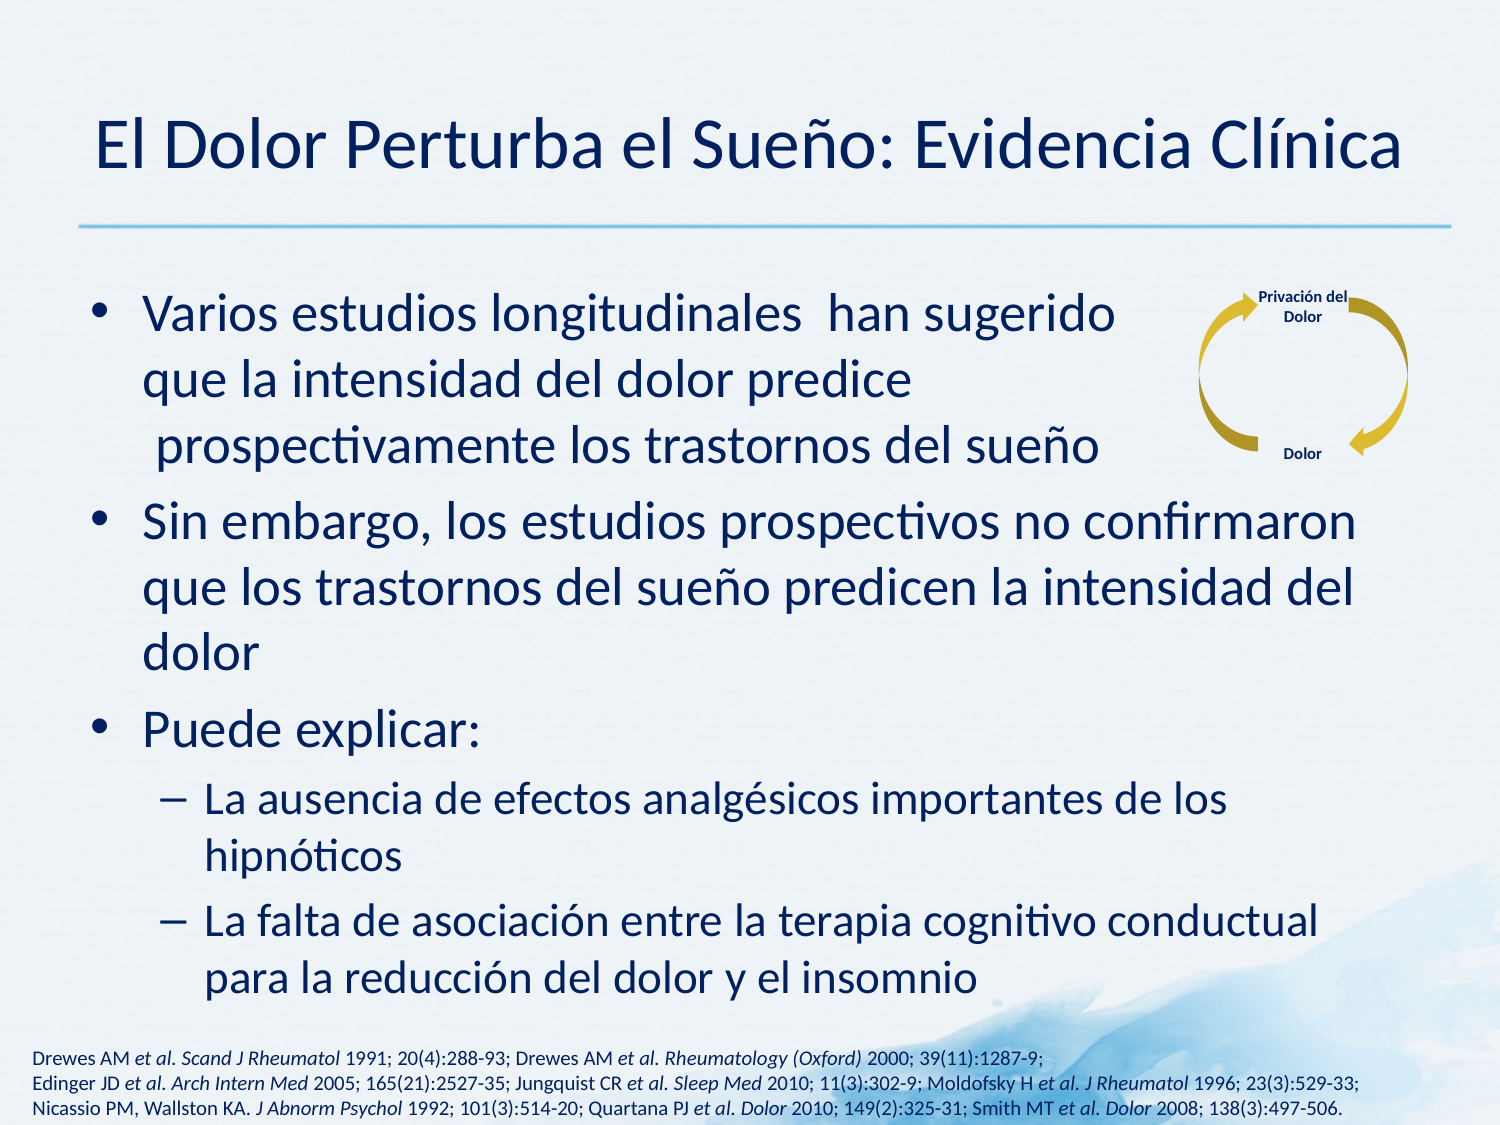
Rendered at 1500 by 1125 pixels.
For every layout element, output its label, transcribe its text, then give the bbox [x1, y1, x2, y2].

picture [0, 0, 1500, 1125]
list Varios estudios longitudinales han sugerido que la intensidad del dolor predice prospectivamente los trastornos del sueño Sin embargo, los estudios prospectivos no confirmaron que los trastornos del sueño predicen la intensidad del dolor Puede explicar: La ausencia de efectos analgésicos importantes de los hipnóticos La falta de asociación entre la terapia cognitivo conductual para la reducción del dolor y el insomnio [75, 269, 1425, 738]
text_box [1198, 278, 1409, 472]
list Varios estudios longitudinales han sugerido que la intensidad del dolor predice prospectivamente los trastornos del sueño Sin embargo, los estudios prospectivos no confirmaron que los trastornos del sueño predicen la intensidad del dolor Puede explicar: La ausencia de efectos analgésicos importantes de los hipnóticos La falta de asociación entre la terapia cognitivo conductual para la reducción del dolor y el insomnio [75, 906, 1425, 1013]
text_box [74, 738, 1425, 906]
text_box Drewes AM et al. Scand J Rheumatol 1991; 20(4):288-93; Drewes AM et al. Rheumatology (Oxford) 2000; 39(11):1287-9; Edinger JD et al. Arch Intern Med 2005; 165(21):2527-35; Jungquist CR et al. Sleep Med 2010; 11(3):302-9; Moldofsky H et al. J Rheumatol 1996; 23(3):529-33; Nicassio PM, Wallston KA. J Abnorm Psychol 1992; 101(3):514-20; Quartana PJ et al. Dolor 2010; 149(2):325-31; Smith MT et al. Dolor 2008; 138(3):497-506. [17, 1036, 1500, 1125]
title El Dolor Perturba el Sueño: Evidencia Clínica [75, 45, 1425, 233]
